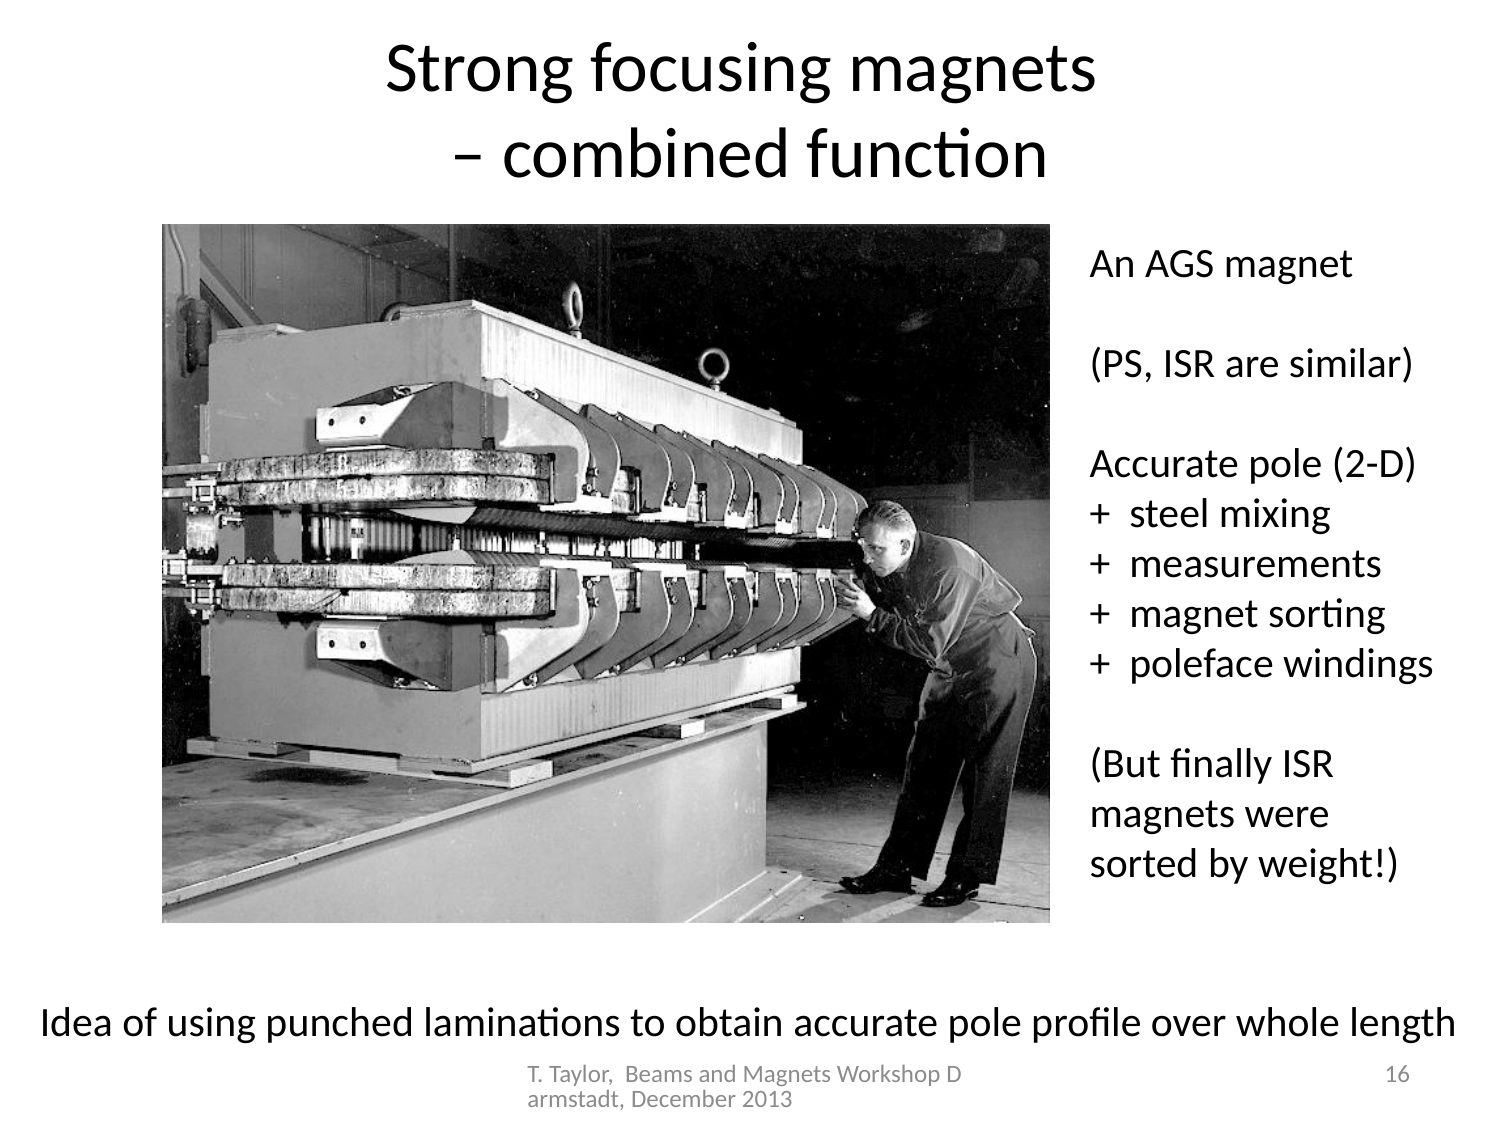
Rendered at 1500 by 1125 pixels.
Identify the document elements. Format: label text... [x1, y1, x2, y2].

text_box Idea of using punched laminations to obtain accurate pole profile over whole length [24, 987, 1475, 1053]
footer T. Taylor, Beams and Magnets Workshop Darmstadt, December 2013 [512, 1042, 988, 1103]
text_box An AGS magnet (PS, ISR are similar) Accurate pole (2-D) + steel mixing + measurements + magnet sorting + poleface windings (But finally ISR magnets were sorted by weight!) [1074, 228, 1450, 894]
slide_number 16 [1074, 1042, 1425, 1103]
picture [162, 224, 1051, 924]
title Strong focusing magnets – combined function [75, 12, 1425, 200]
